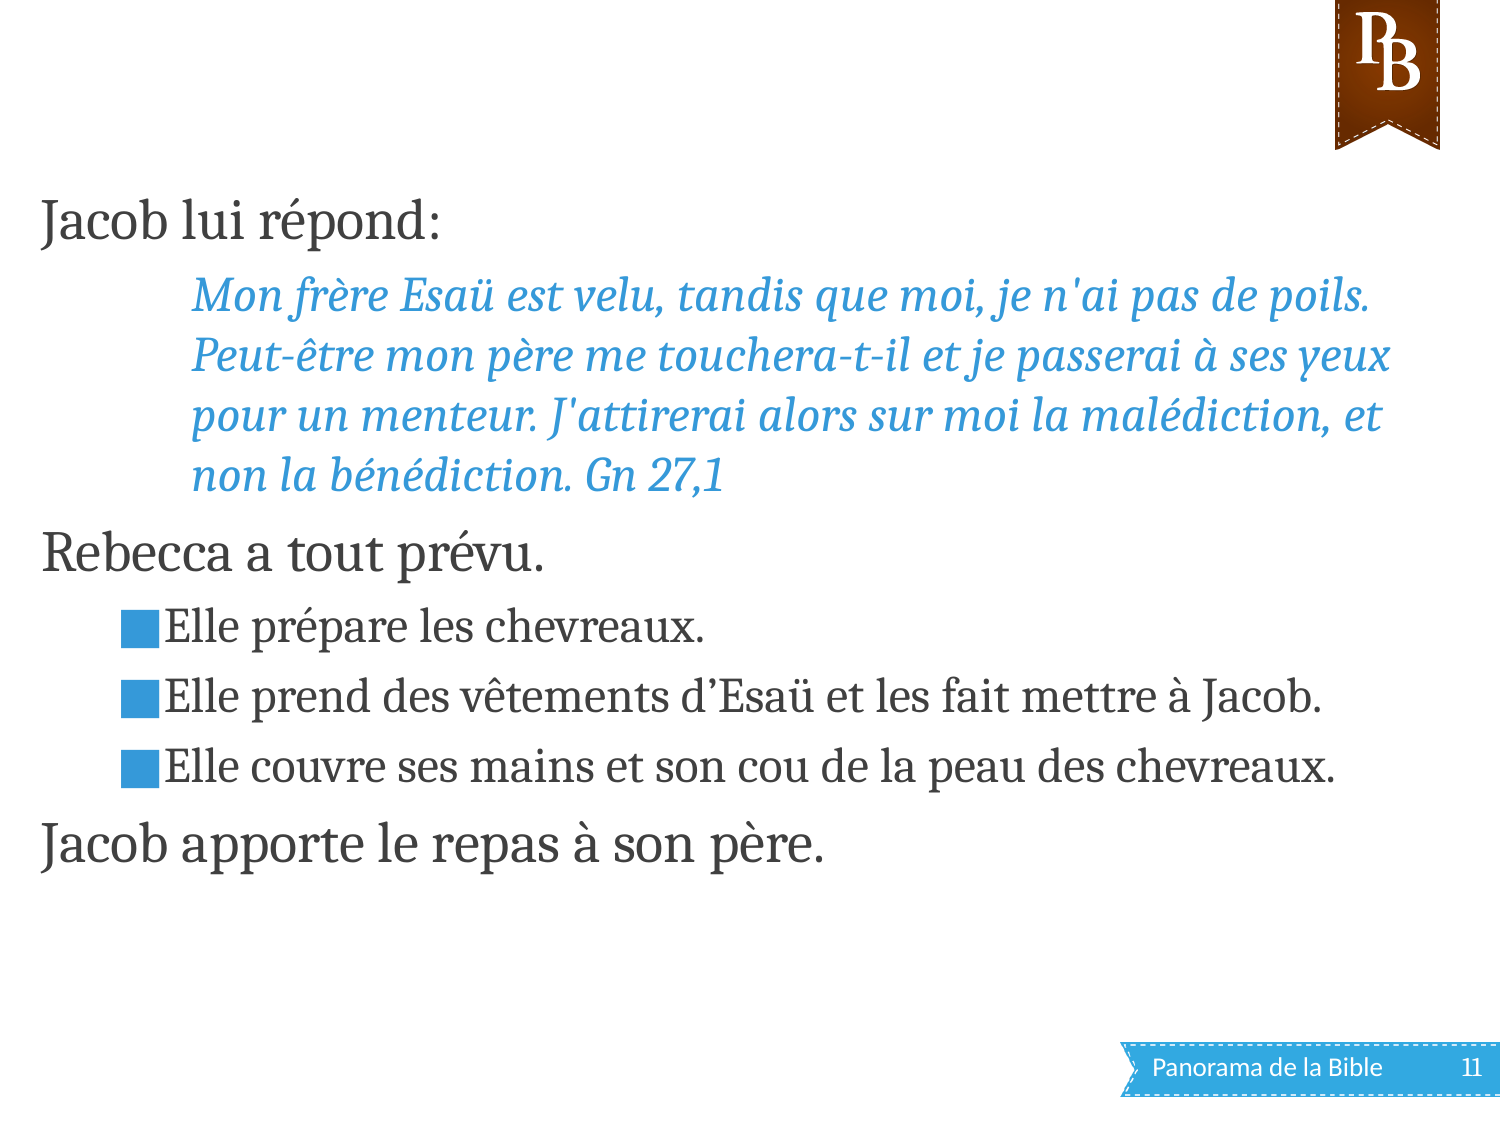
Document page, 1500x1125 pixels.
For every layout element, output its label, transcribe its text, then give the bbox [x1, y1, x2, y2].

picture [1335, 0, 1440, 150]
picture [1120, 1042, 1500, 1097]
list Jacob lui répond: Mon frère Esaü est velu, tandis que moi, je n'ai pas de poils. Peut-être mon père me touchera-t-il et je passerai à ses yeux pour un menteur. J'attirerai alors sur moi la malédiction, et non la bénédiction. Gn 27,1 Rebecca a tout prévu. Elle prépare les chevreaux. Elle prend des vêtements d’Esaü et les fait mettre à Jacob. Elle couvre ses mains et son cou de la peau des chevreaux. Jacob apporte le repas à son père. [26, 173, 1468, 1023]
